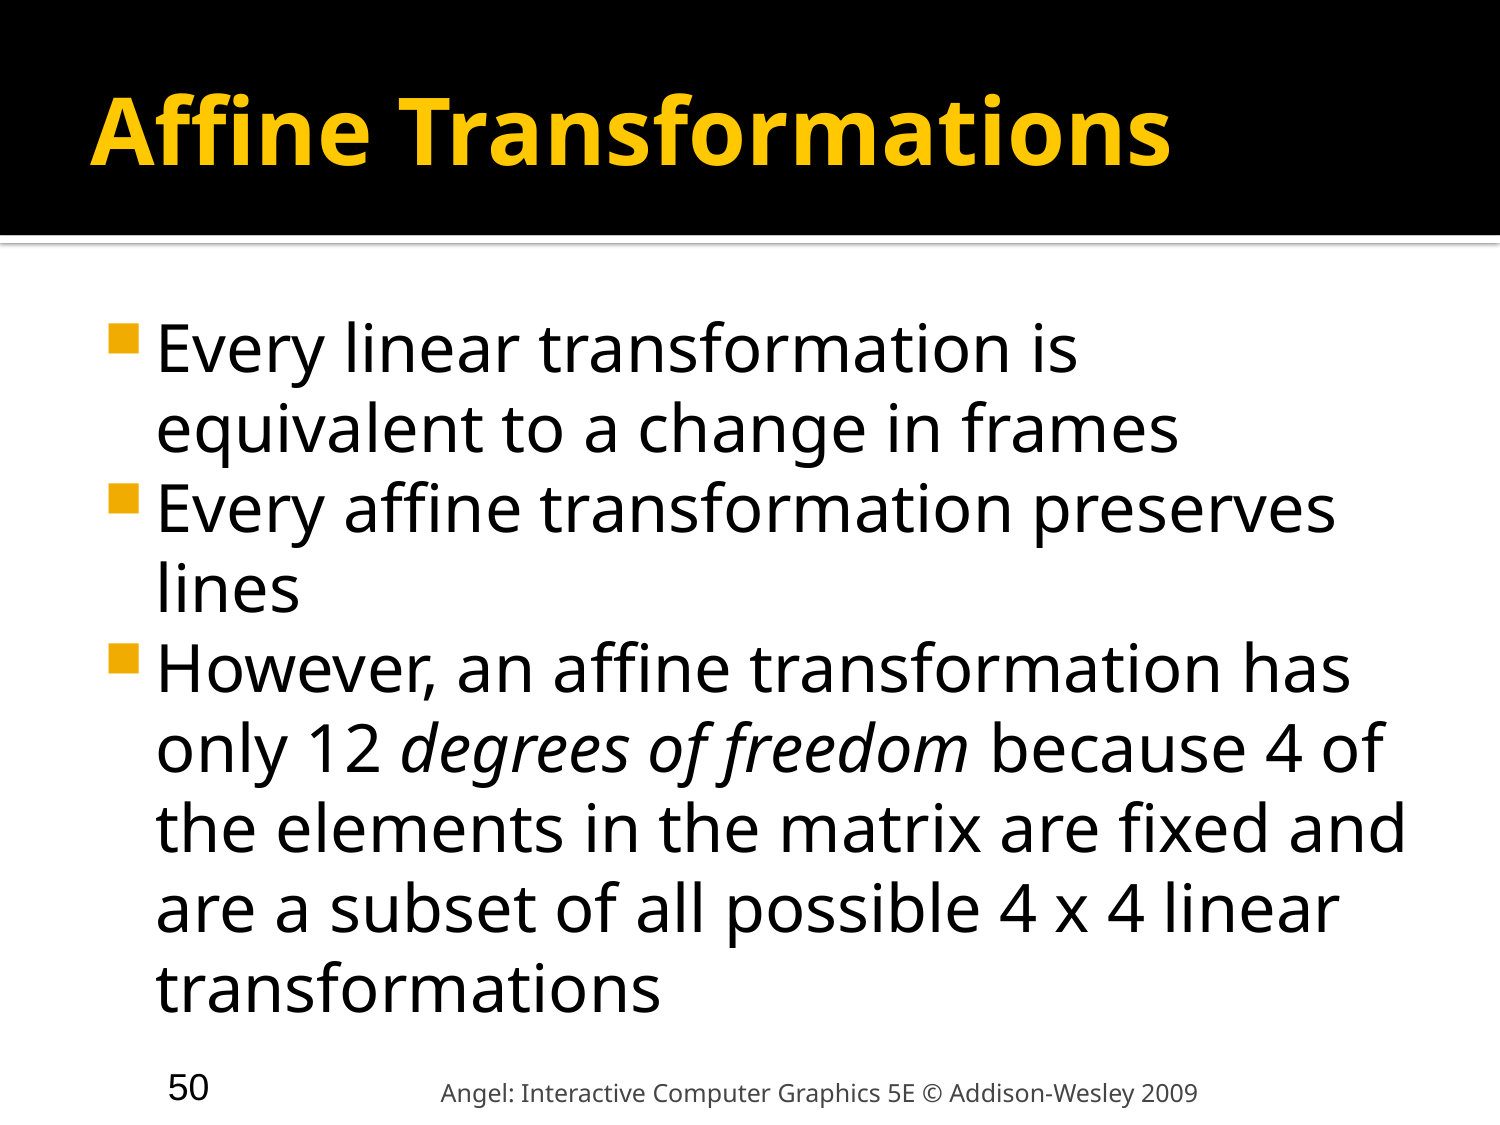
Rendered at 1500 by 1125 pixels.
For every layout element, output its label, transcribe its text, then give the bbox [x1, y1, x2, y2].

footer Angel: Interactive Computer Graphics 5E © Addison-Wesley 2009 [433, 1062, 1337, 1108]
title Affine Transformations [75, 25, 1425, 231]
slide_number 50 [75, 1062, 425, 1108]
list Every linear transformation is equivalent to a change in frames Every affine transformation preserves lines However, an affine transformation has only 12 degrees of freedom because 4 of the elements in the matrix are fixed and are a subset of all possible 4 x 4 linear transformations [75, 291, 1425, 1050]
